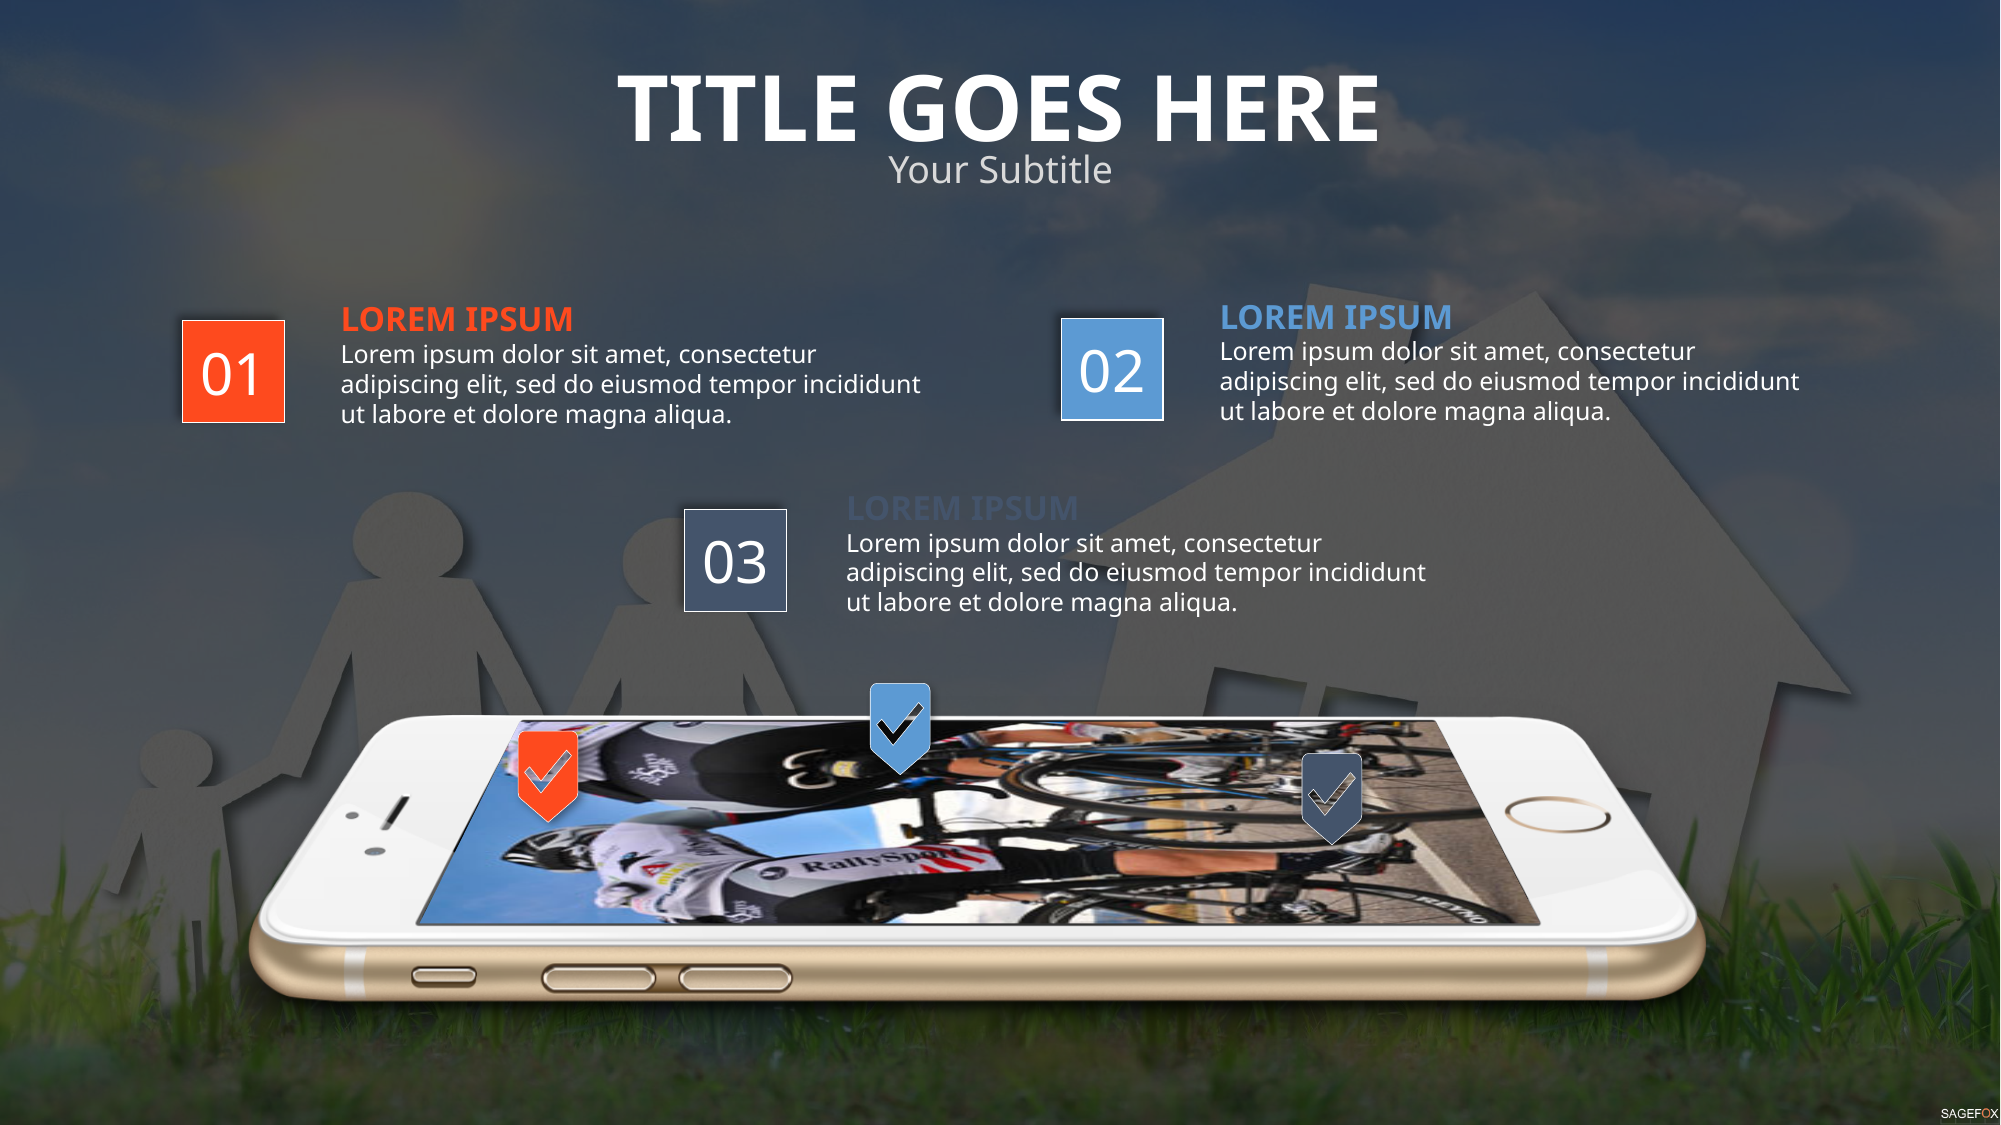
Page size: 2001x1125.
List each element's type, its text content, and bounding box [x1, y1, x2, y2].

text_box 02 [1060, 317, 1164, 421]
text_box 01 [181, 320, 285, 424]
text_box LOREM IPSUM Lorem ipsum dolor sit amet, consectetur adipiscing elit, sed do eiusmod tempor incididunt ut labore et dolore magna aliqua. [836, 482, 1442, 560]
text_box LOREM IPSUM Lorem ipsum dolor sit amet, consectetur adipiscing elit, sed do eiusmod tempor incididunt ut labore et dolore magna aliqua. [330, 293, 937, 434]
text_box LOREM IPSUM Lorem ipsum dolor sit amet, consectetur adipiscing elit, sed do eiusmod tempor incididunt ut labore et dolore magna aliqua. [1209, 290, 1815, 431]
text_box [548, 42, 1452, 199]
picture [0, 0, 2001, 1125]
text_box 03 [683, 508, 787, 560]
